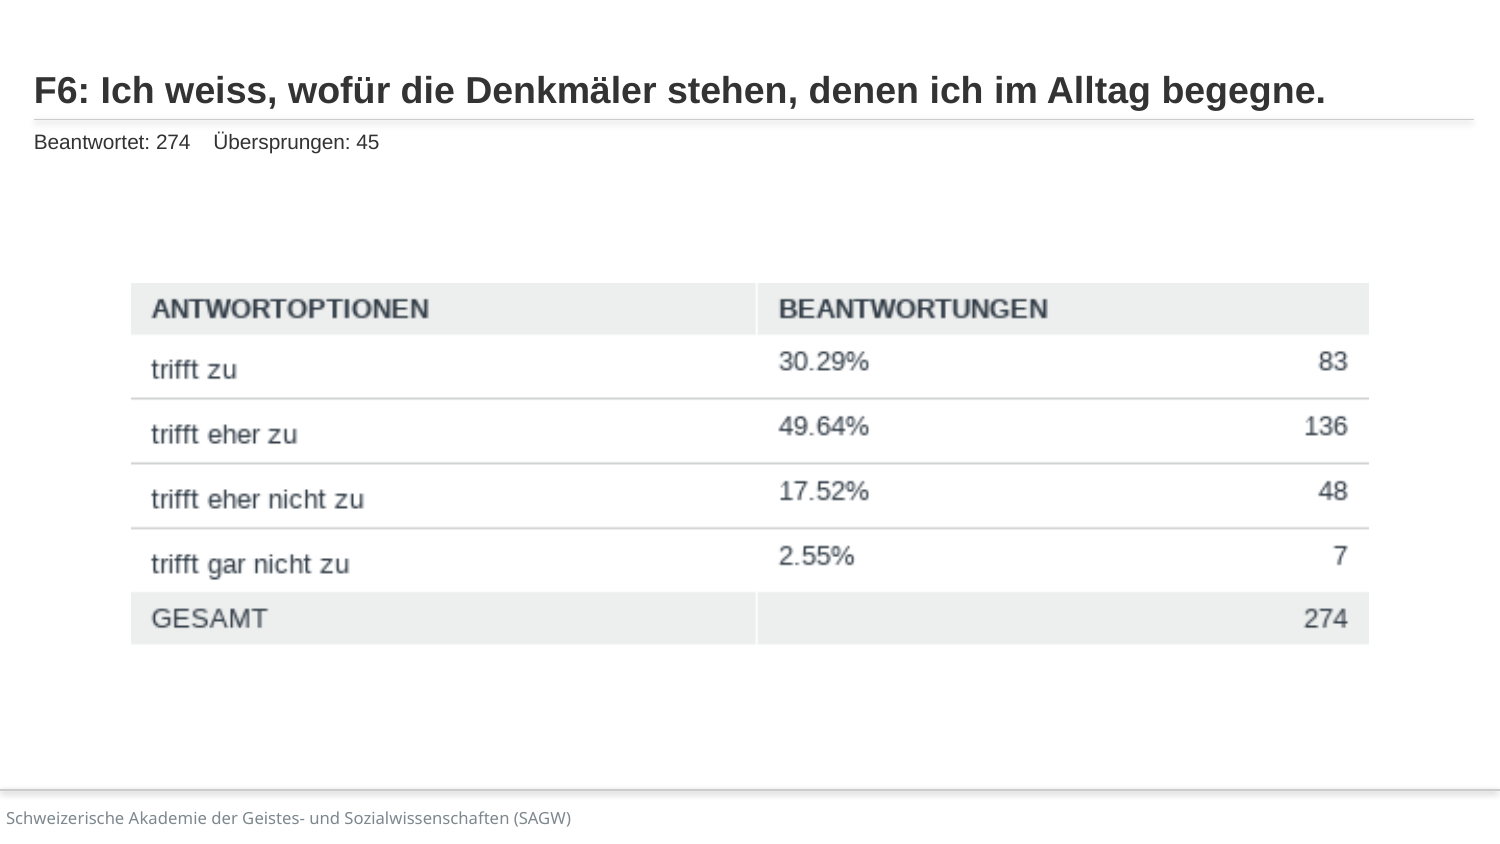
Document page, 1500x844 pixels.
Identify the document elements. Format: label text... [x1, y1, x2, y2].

list Beantwortet: 274 Übersprungen: 45 [18, 120, 894, 162]
picture [131, 283, 1369, 647]
title F6: Ich weiss, wofür die Denkmäler stehen, denen ich im Alltag begegne. [18, 54, 1369, 119]
